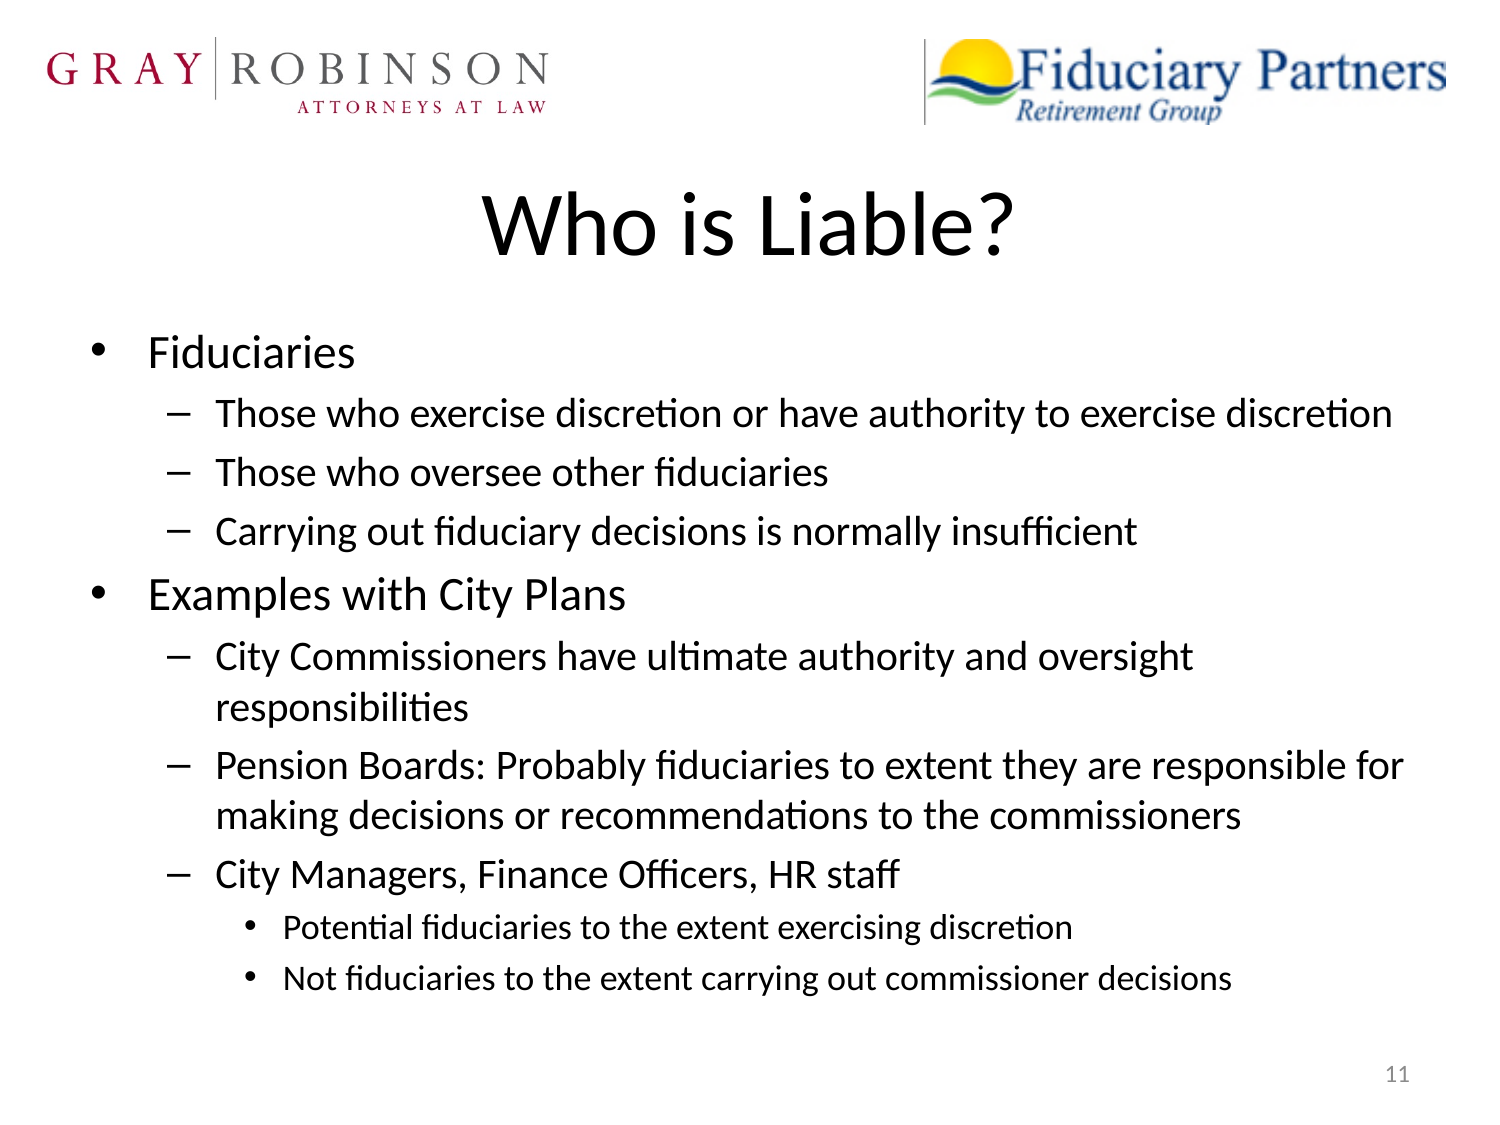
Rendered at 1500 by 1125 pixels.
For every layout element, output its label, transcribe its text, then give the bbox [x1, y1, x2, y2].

title Who is Liable? [75, 125, 1425, 312]
slide_number 11 [1074, 1042, 1425, 1103]
picture [924, 39, 1446, 125]
list Fiduciaries Those who exercise discretion or have authority to exercise discretion Those who oversee other fiduciaries Carrying out fiduciary decisions is normally insufficient Examples with City Plans City Commissioners have ultimate authority and oversight responsibilities Pension Boards: Probably fiduciaries to extent they are responsible for making decisions or recommendations to the commissioners City Managers, Finance Officers, HR staff Potential fiduciaries to the extent exercising discretion Not fiduciaries to the extent carrying out commissioner decisions [75, 312, 1425, 1005]
picture [37, 37, 560, 125]
